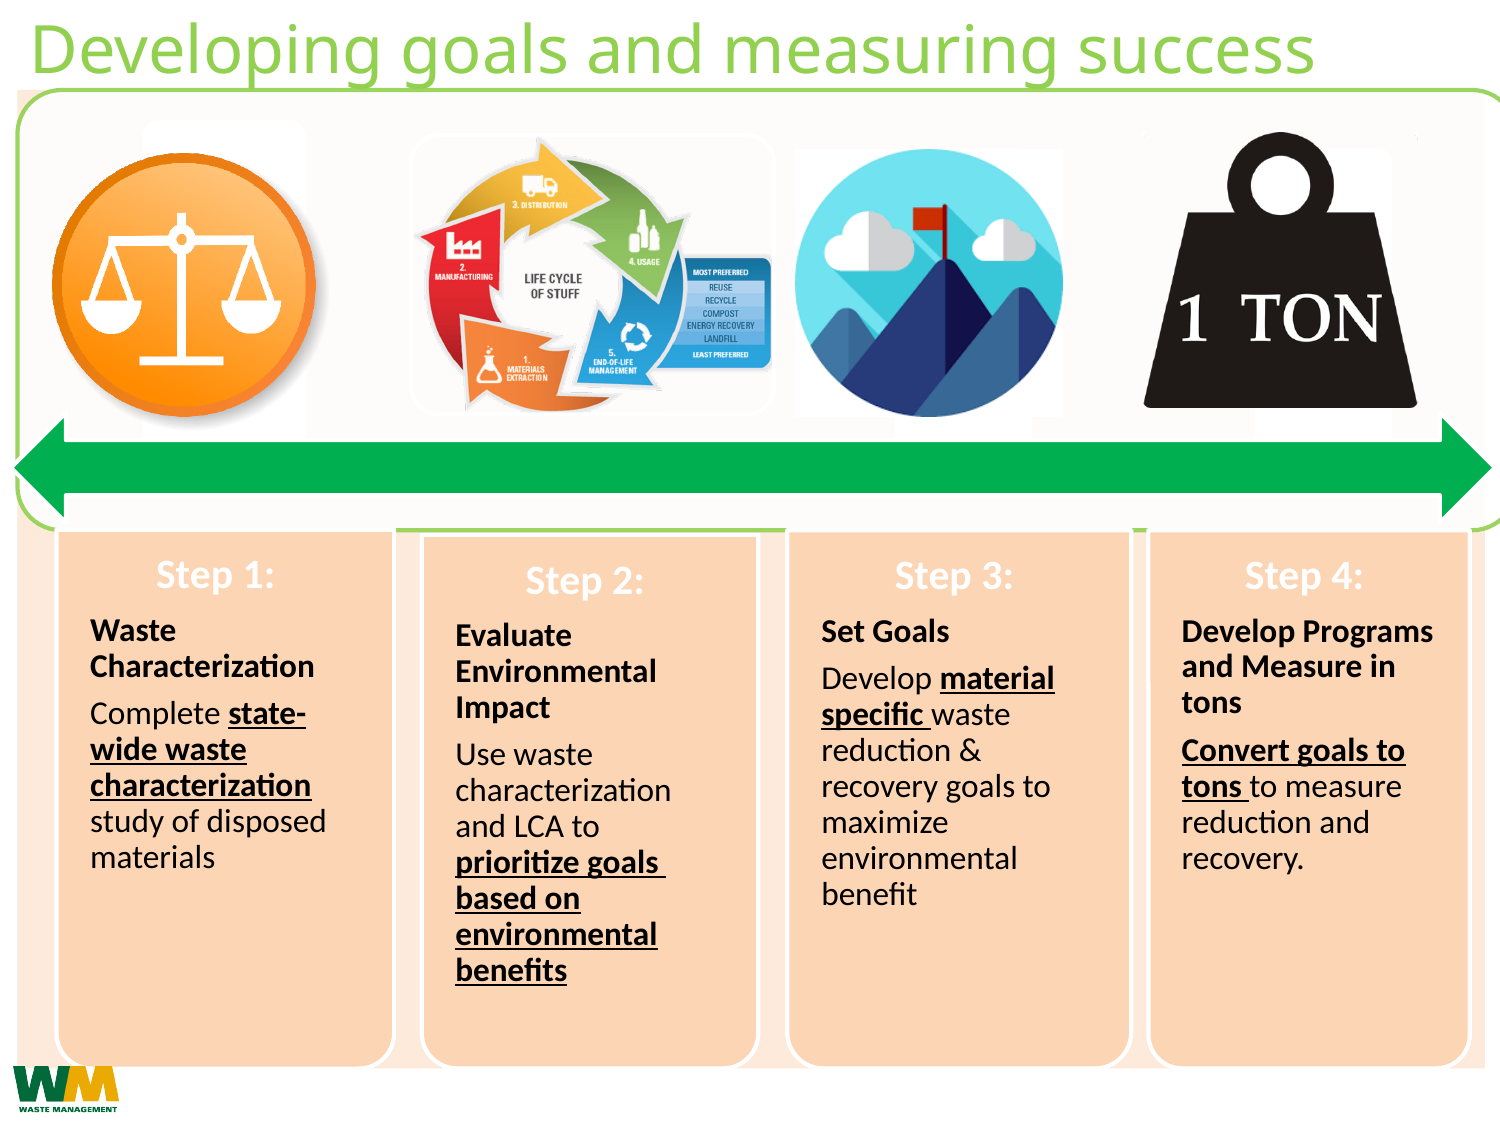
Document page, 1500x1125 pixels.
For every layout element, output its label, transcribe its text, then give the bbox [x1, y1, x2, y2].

picture [30, 132, 336, 437]
text_box Developing goals and measuring success [14, 0, 1500, 95]
picture [1142, 132, 1418, 408]
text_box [10, 89, 1496, 1069]
picture [12, 1024, 120, 1125]
picture [794, 148, 1063, 417]
